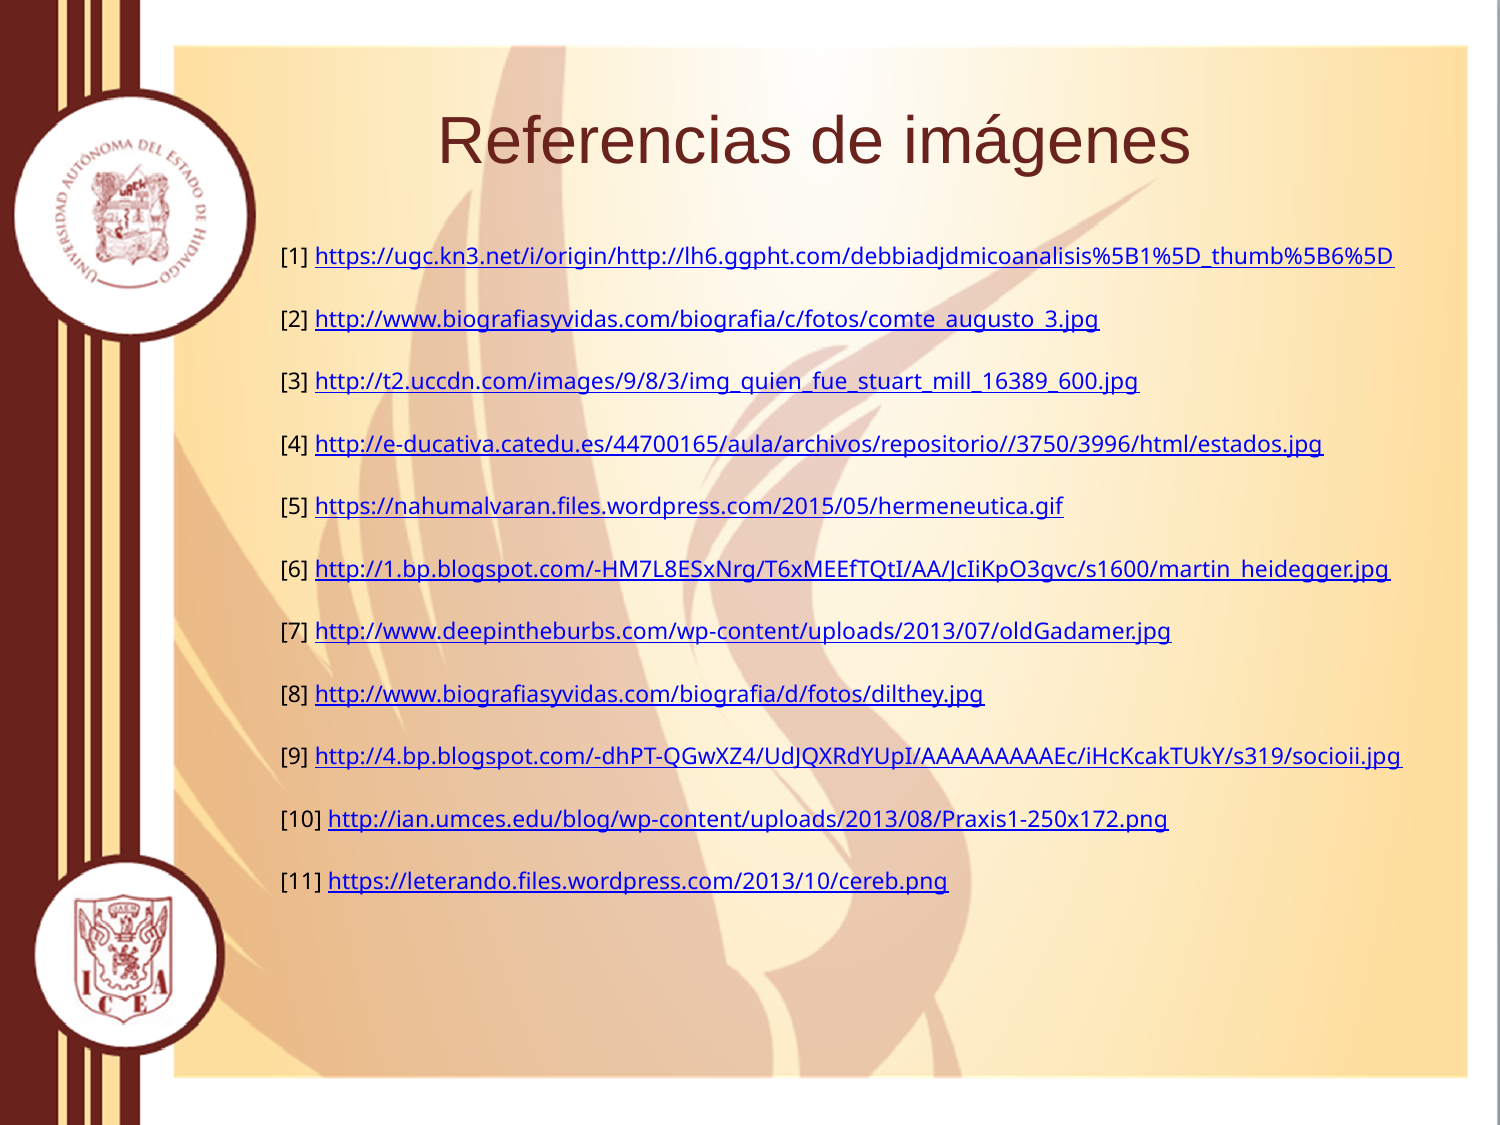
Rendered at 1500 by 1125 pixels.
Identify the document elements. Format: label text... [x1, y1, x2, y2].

picture [0, 0, 1500, 1125]
text_box Referencias de imágenes [230, 89, 1400, 220]
text_box [1] https://ugc.kn3.net/i/origin/http://lh6.ggpht.com/debbiadjdmicoanalisis%5B1%5D_thumb%5B6%5D [2] http://www.biografiasyvidas.com/biografia/c/fotos/comte_augusto_3.jpg [3] http://t2.uccdn.com/images/9/8/3/img_quien_fue_stuart_mill_16389_600.jpg [4] http://e-ducativa.catedu.es/44700165/aula/archivos/repositorio//3750/3996/html/estados.jpg [5] https://nahumalvaran.files.wordpress.com/2015/05/hermeneutica.gif [6] http://1.bp.blogspot.com/-HM7L8ESxNrg/T6xMEEfTQtI/AA/JcIiKpO3gvc/s1600/martin_heidegger.jpg [7] http://www.deepintheburbs.com/wp-content/uploads/2013/07/oldGadamer.jpg [8] http://www.biografiasyvidas.com/biografia/d/fotos/dilthey.jpg [9] http://4.bp.blogspot.com/-dhPT-QGwXZ4/UdJQXRdYUpI/AAAAAAAAAEc/iHcKcakTUkY/s319/socioii.jpg [10] http://ian.umces.edu/blog/wp-content/uploads/2013/08/Praxis1-250x172.png [11] https://leterando.files.wordpress.com/2013/10/cereb.png [265, 203, 1451, 961]
